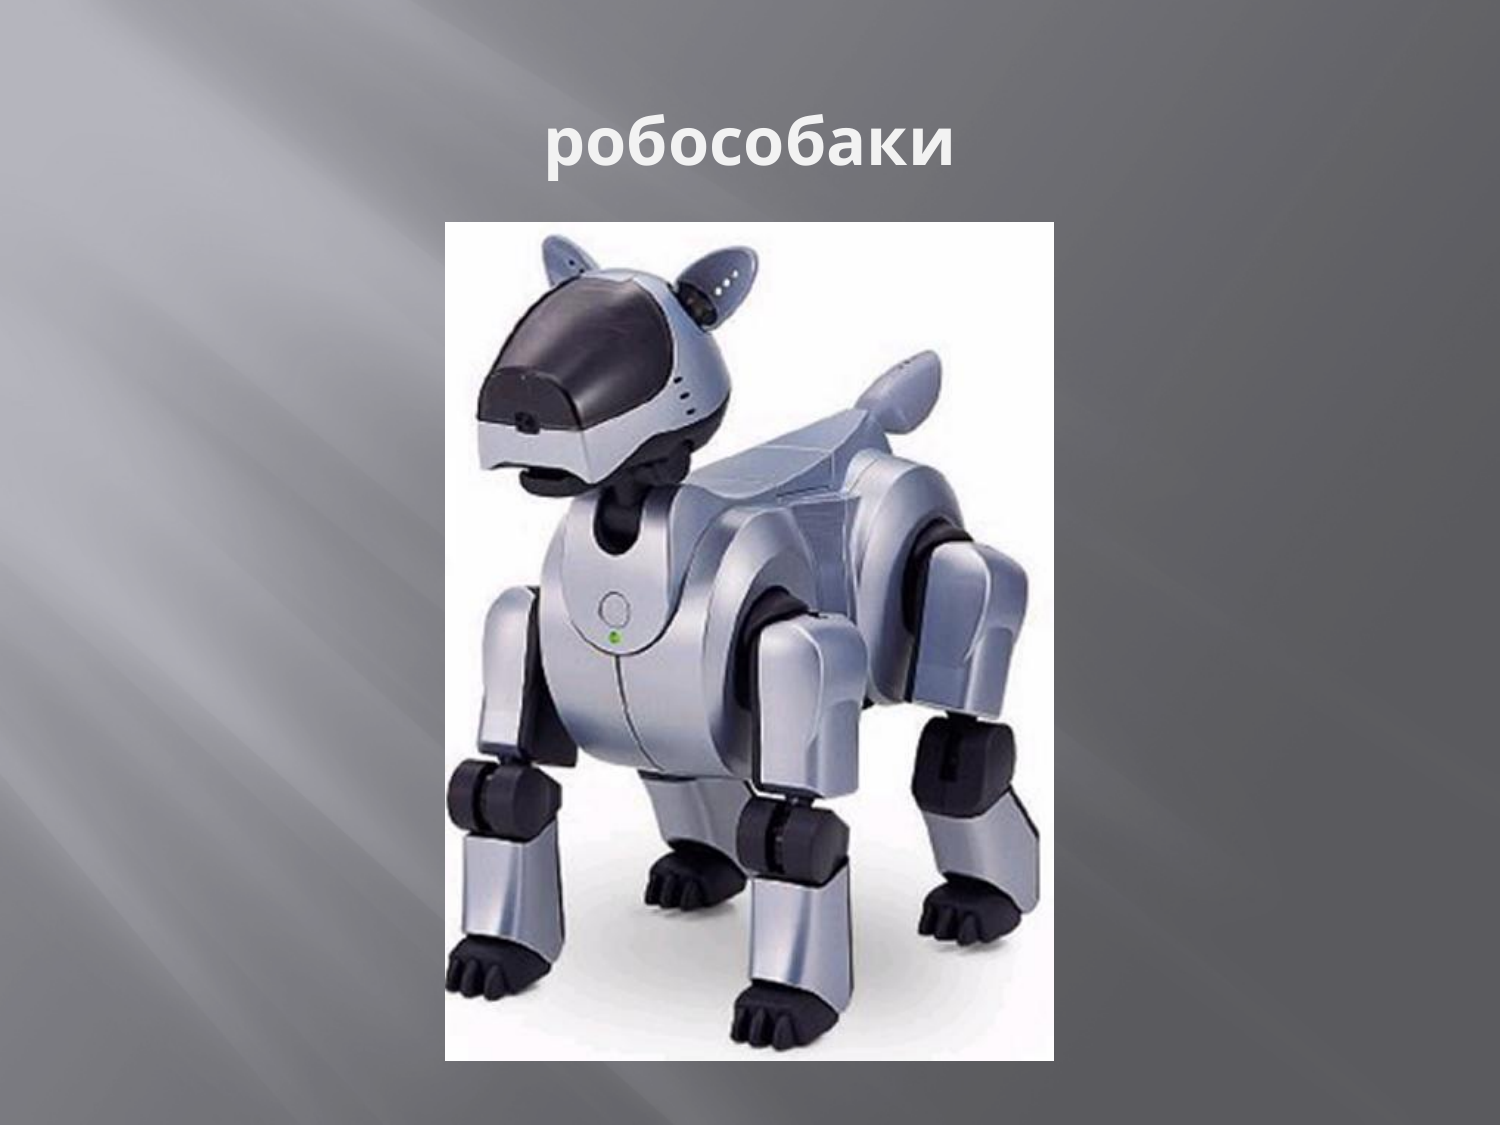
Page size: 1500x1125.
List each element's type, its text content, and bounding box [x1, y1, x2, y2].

title робособаки [75, 45, 1425, 233]
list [445, 222, 1054, 1062]
